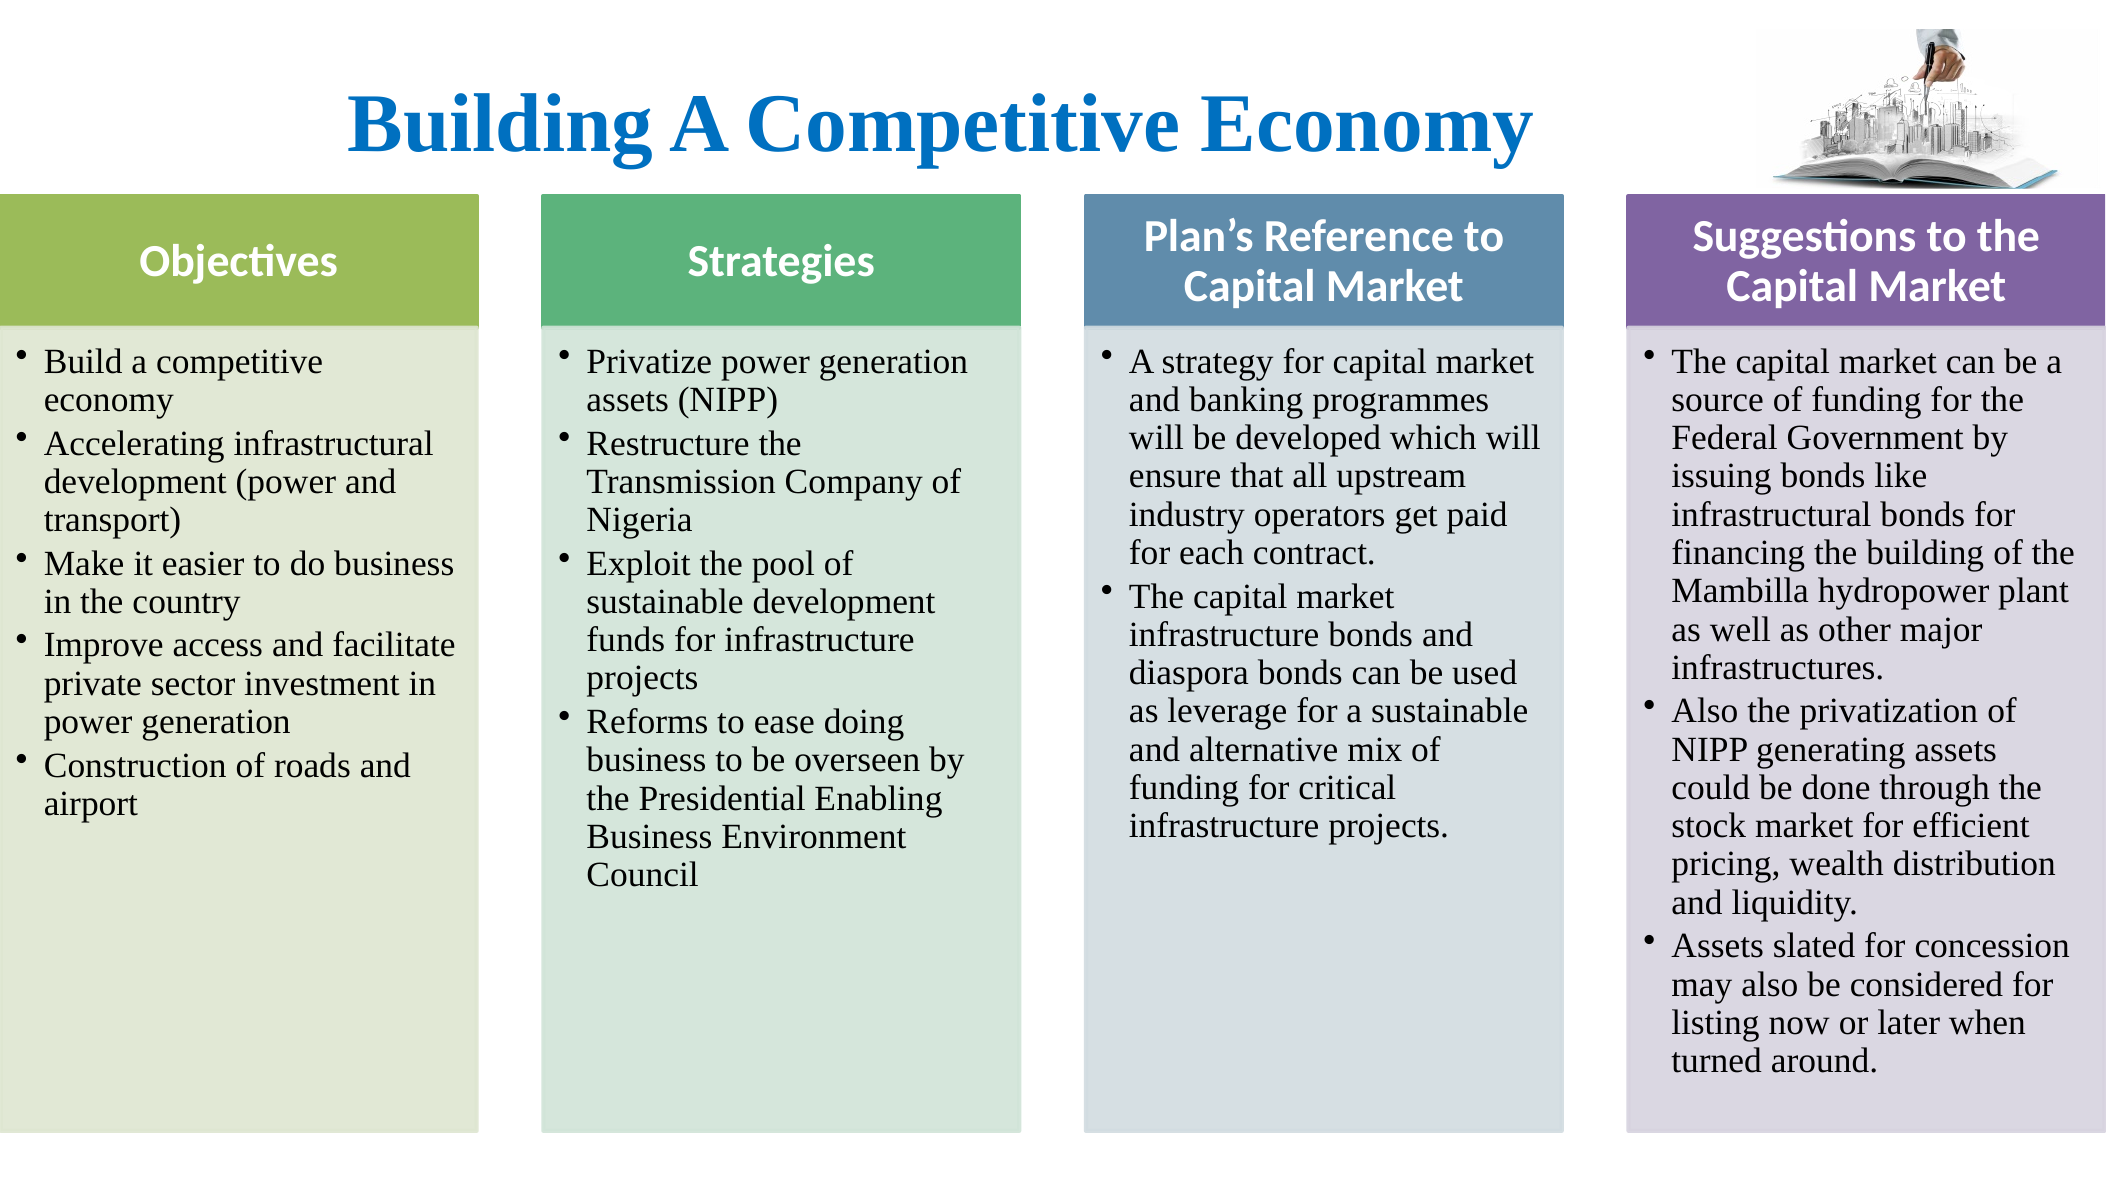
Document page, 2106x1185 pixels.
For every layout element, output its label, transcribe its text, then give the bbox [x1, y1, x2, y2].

title Building A Competitive Economy [0, 47, 1751, 186]
picture [1756, 29, 2106, 189]
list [0, 188, 2106, 1139]
